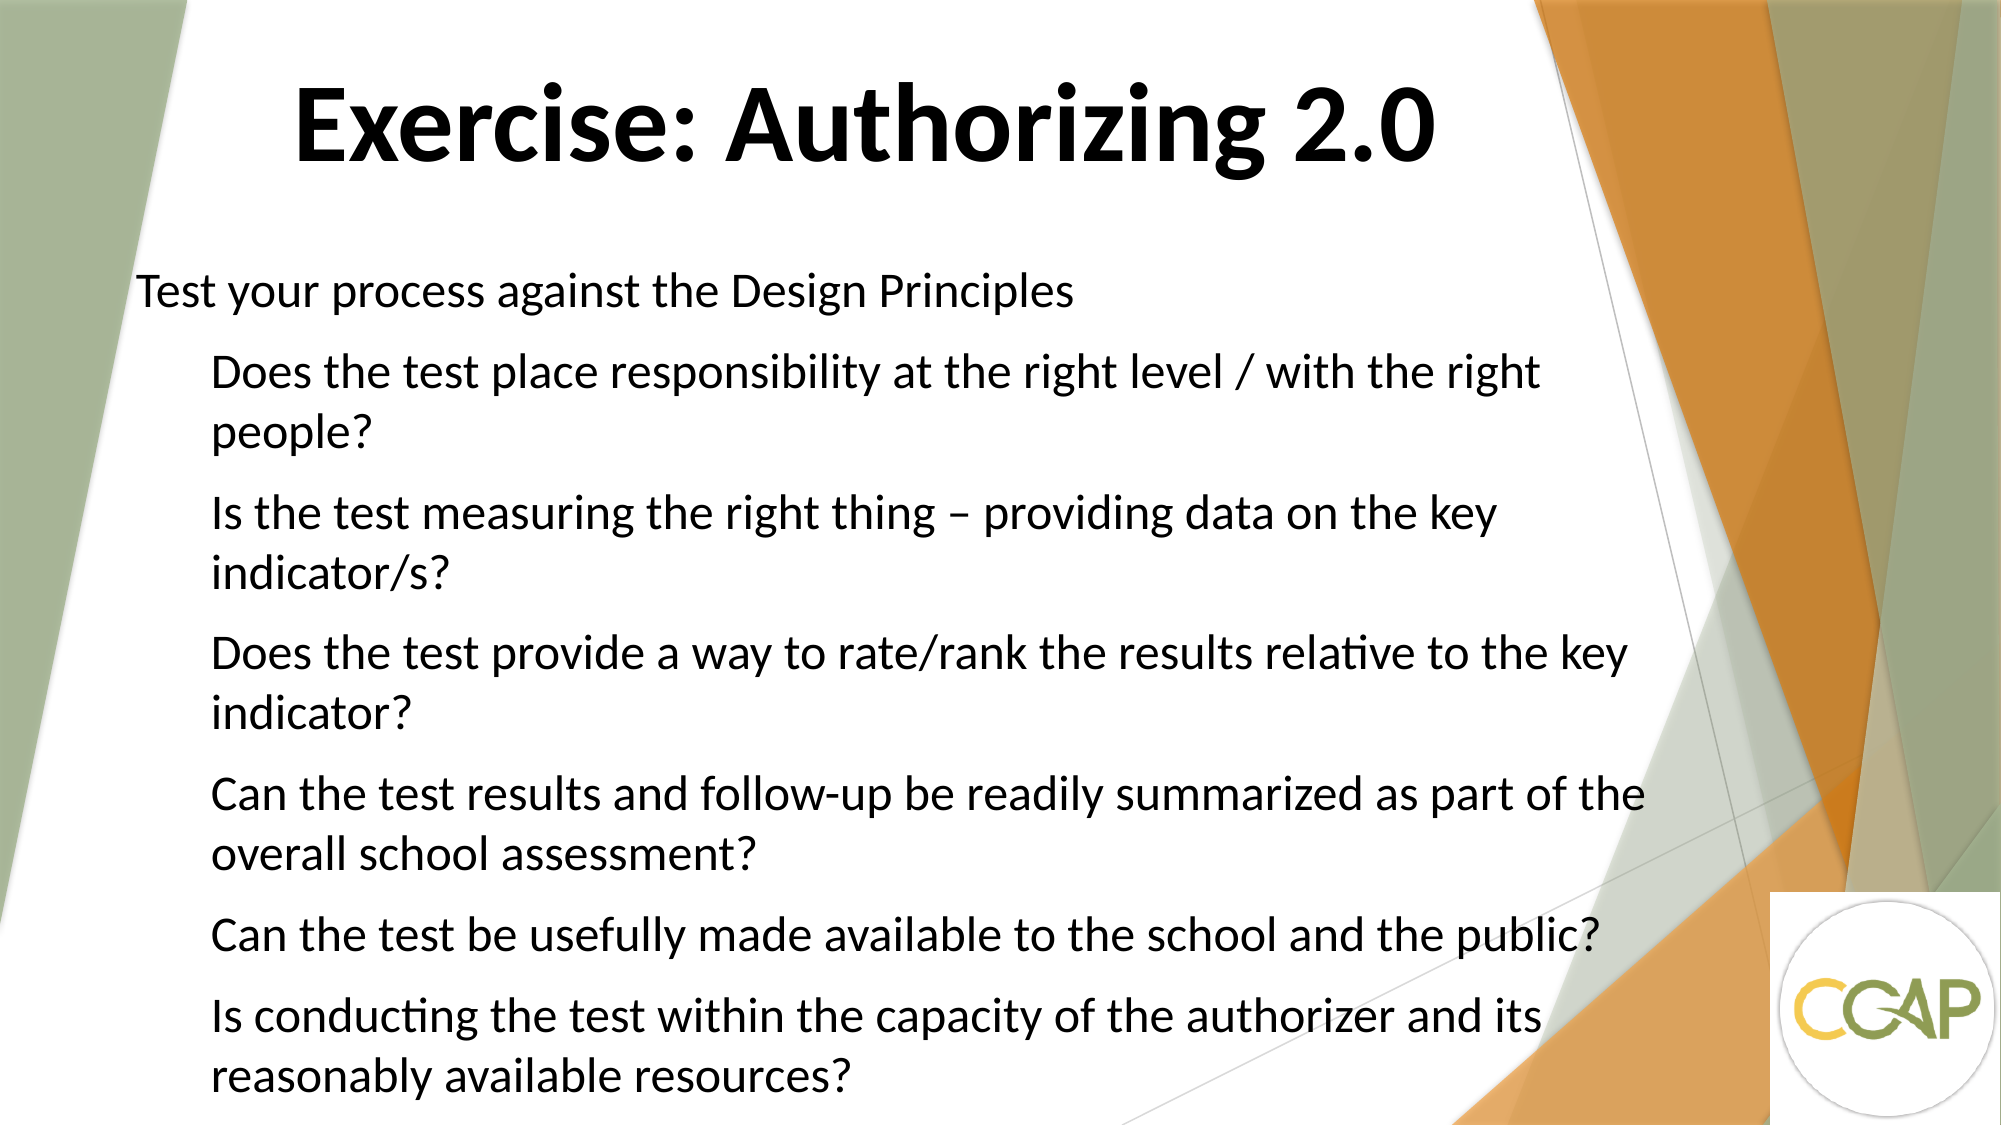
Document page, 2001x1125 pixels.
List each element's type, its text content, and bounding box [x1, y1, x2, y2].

title Exercise: Authorizing 2.0 [228, 11, 1503, 192]
picture [1770, 891, 2000, 1125]
subtitle Test your process against the Design Principles Does the test place responsibility at the right level / with the right people? Is the test measuring the right thing – providing data on the key indicator/s? Does the test provide a way to rate/rank the results relative to the key indicator? Can the test results and follow-up be readily summarized as part of the overall school assessment? Can the test be usefully made available to the school and the public? Is conducting the test within the capacity of the authorizer and its reasonably available resources? [120, 249, 1701, 1125]
